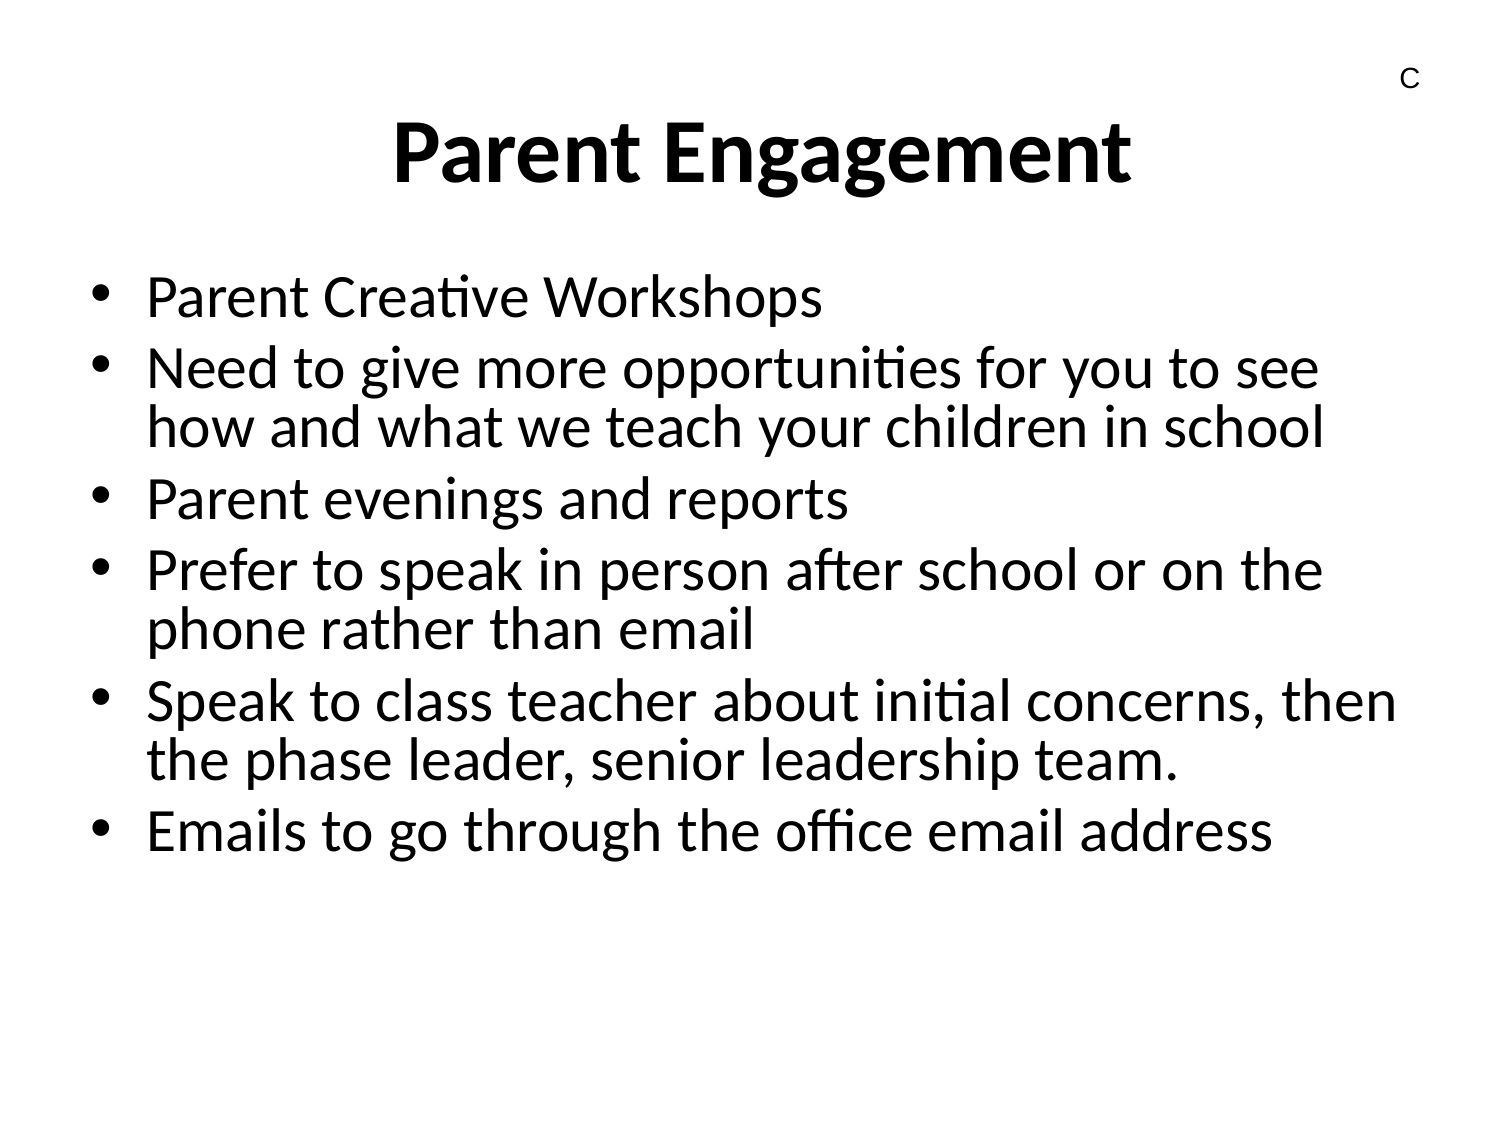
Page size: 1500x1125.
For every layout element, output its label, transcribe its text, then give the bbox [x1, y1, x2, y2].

list Parent Creative Workshops Need to give more opportunities for you to see how and what we teach your children in school Parent evenings and reports Prefer to speak in person after school or on the phone rather than email Speak to class teacher about initial concerns, then the phase leader, senior leadership team. Emails to go through the office email address [75, 262, 1425, 1005]
text_box C [1384, 43, 1448, 99]
title Parent Engagement [88, 51, 1439, 240]
